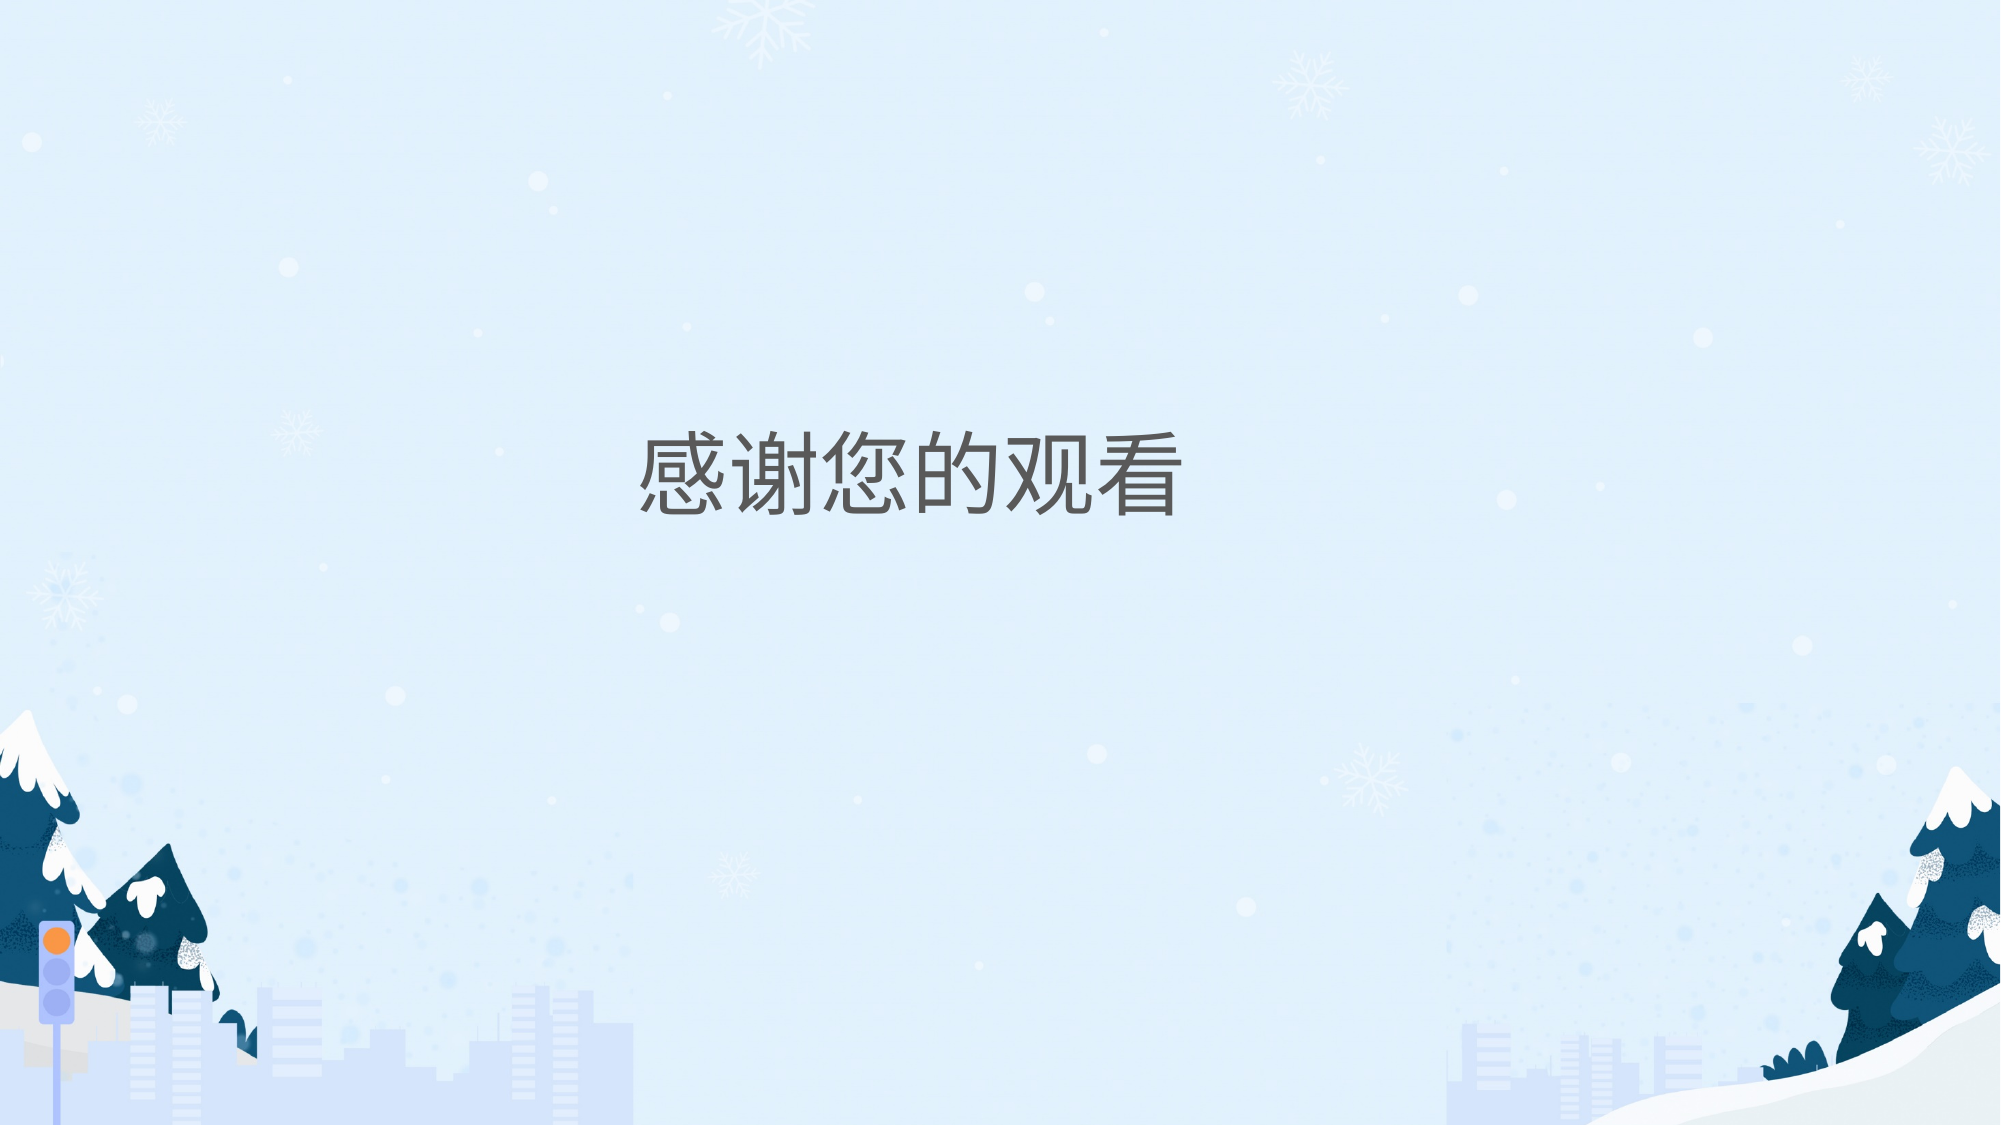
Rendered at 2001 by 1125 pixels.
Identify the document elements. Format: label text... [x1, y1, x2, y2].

text_box 感谢您的观看 [636, 417, 1404, 528]
picture [0, 0, 2001, 1125]
